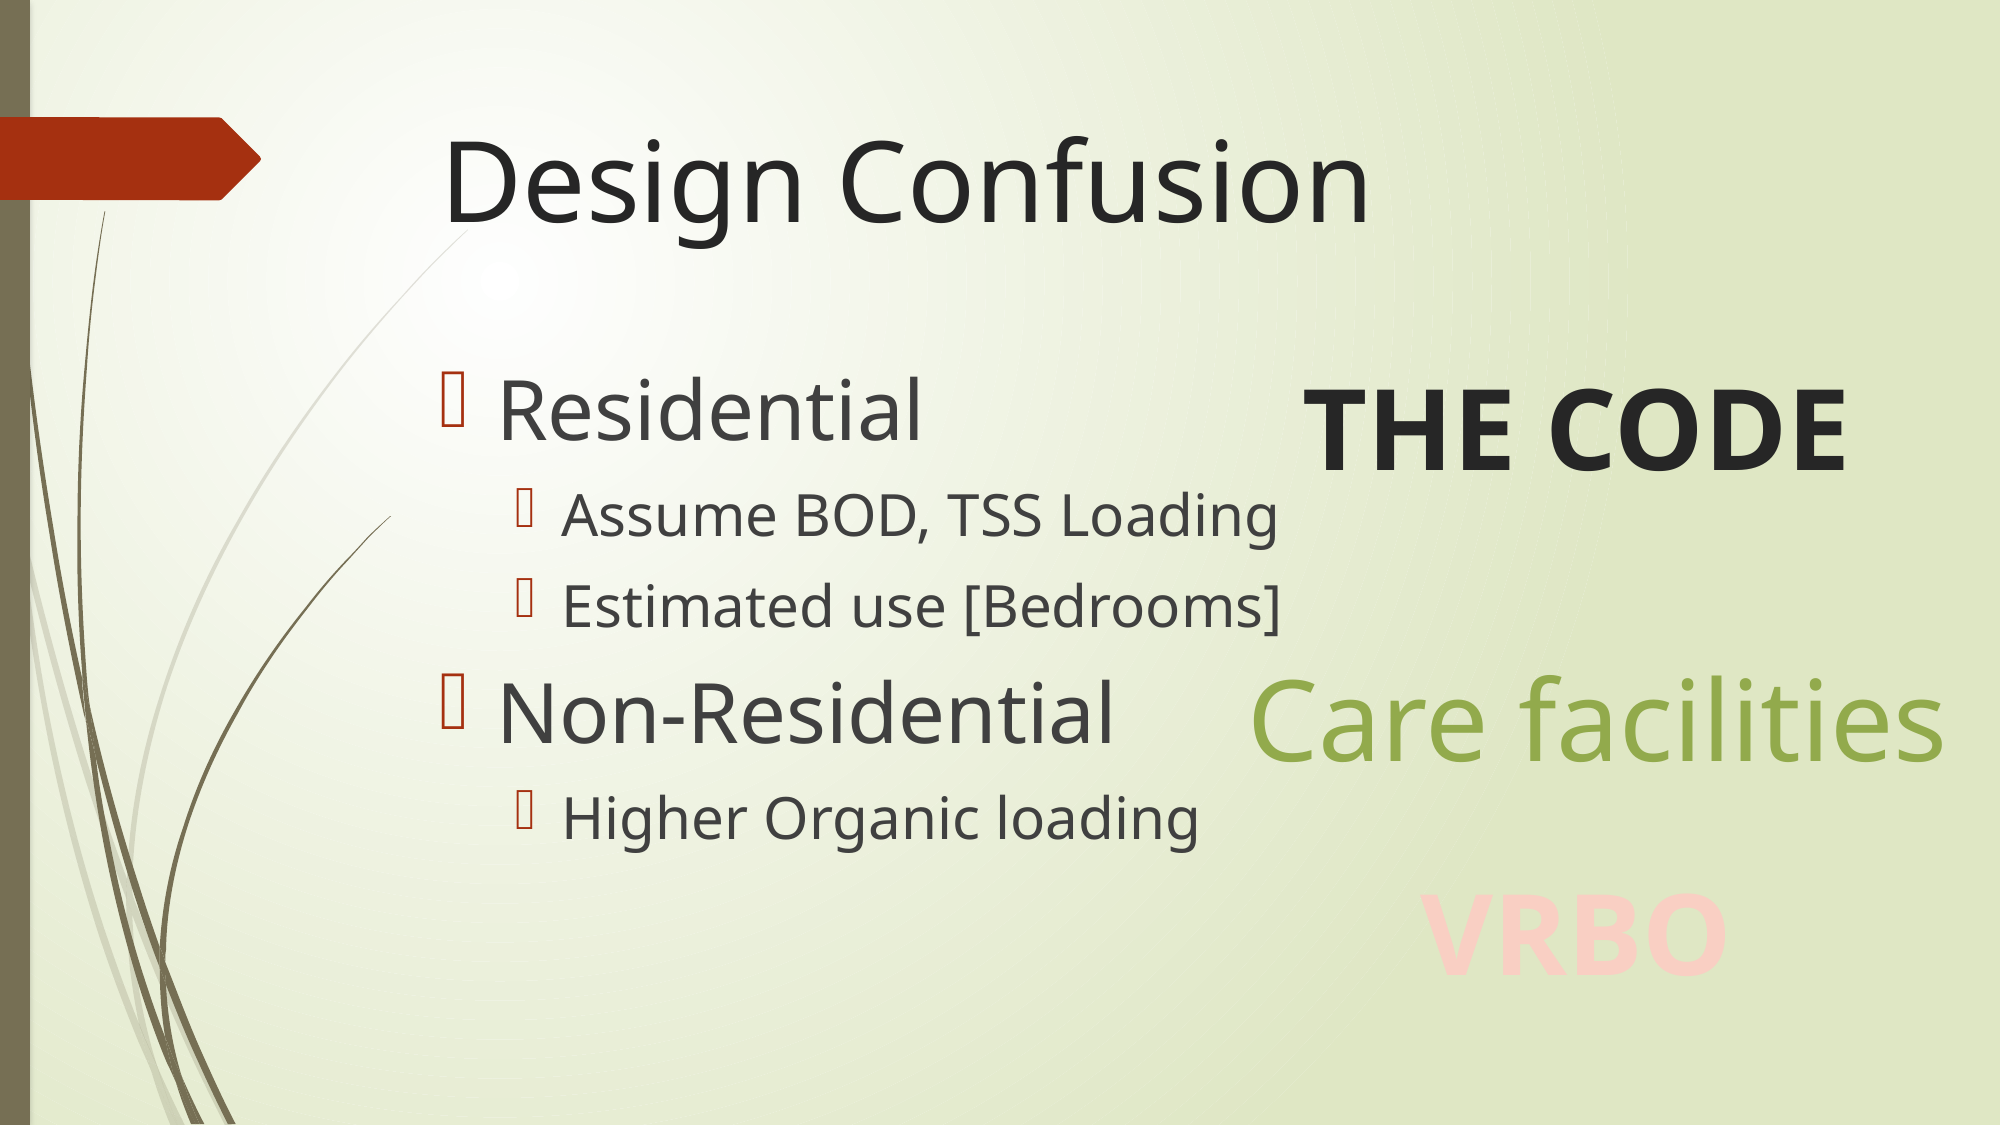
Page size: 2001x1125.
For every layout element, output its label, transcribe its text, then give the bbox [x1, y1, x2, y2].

list Residential Assume BOD, TSS Loading Estimated use [Bedrooms] Non-Residential Higher Organic loading [424, 350, 1888, 970]
title Design Confusion [425, 102, 1888, 313]
text_box THE CODE [1286, 349, 1866, 500]
text_box Care facilities [1232, 640, 1964, 791]
text_box VRBO [1405, 855, 1748, 1006]
